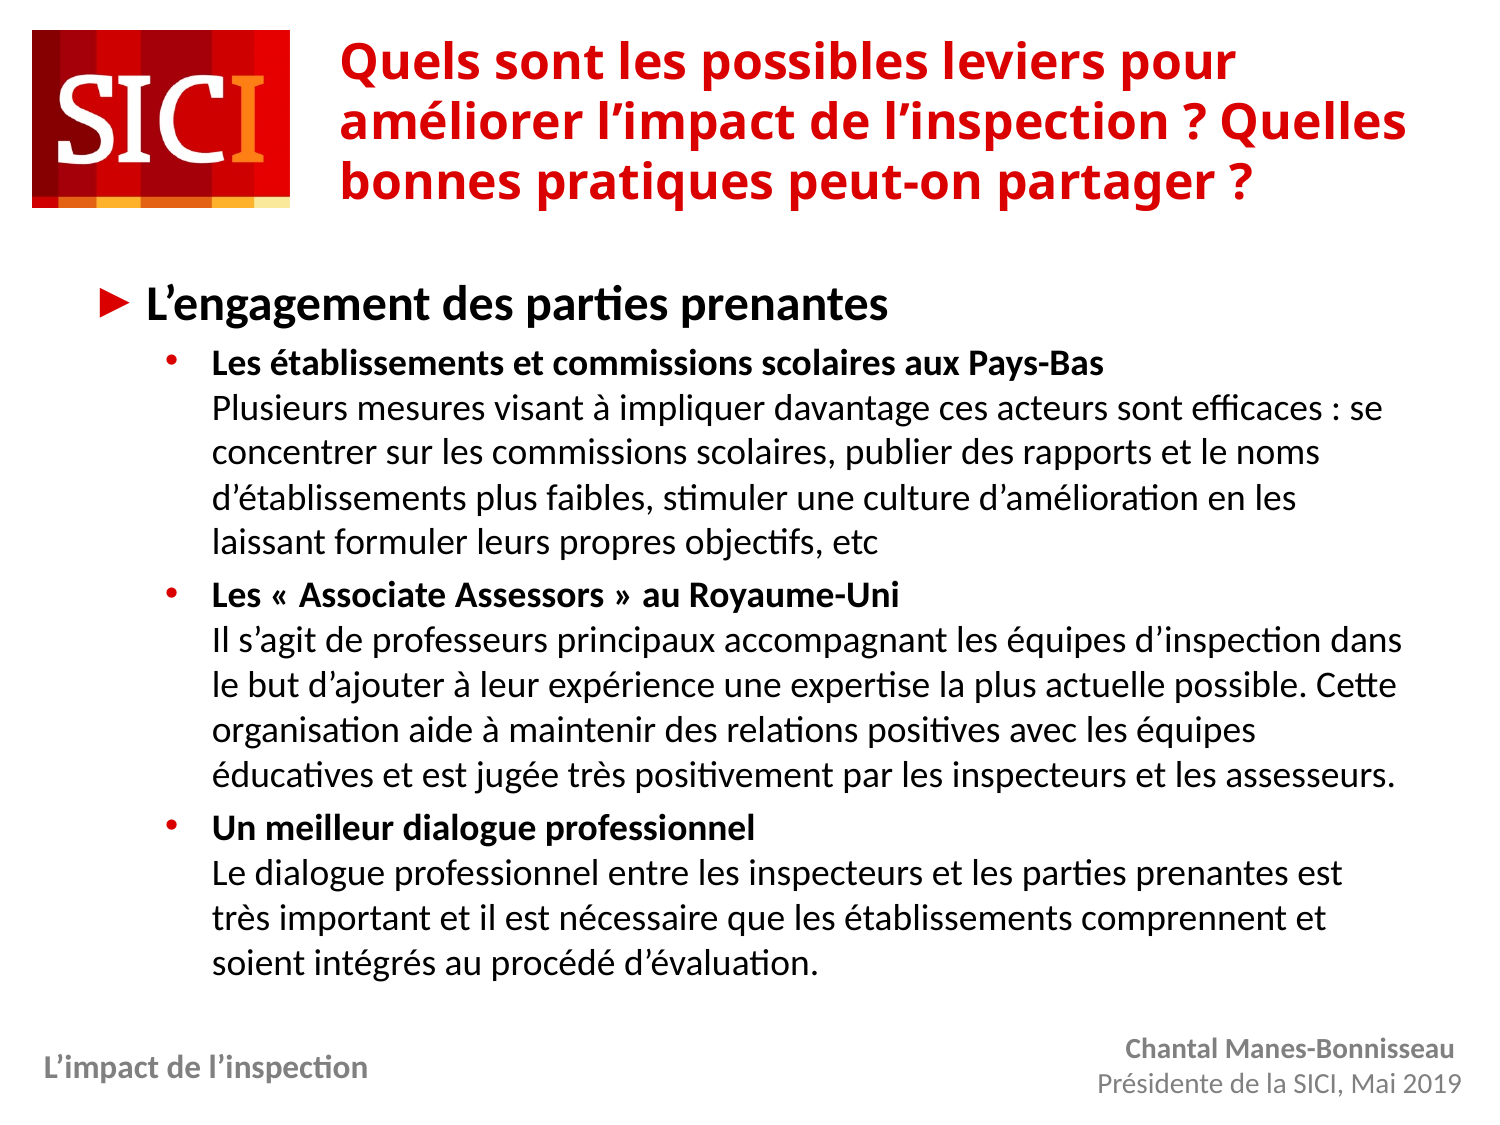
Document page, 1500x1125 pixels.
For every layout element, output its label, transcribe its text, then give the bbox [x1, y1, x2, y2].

text_box Chantal Manes-Bonnisseau Présidente de la SICI, Mai 2019 [921, 1022, 1477, 1108]
text_box L’impact de l’inspection [29, 1038, 585, 1093]
picture [31, 30, 290, 209]
list L’engagement des parties prenantes Les établissements et commissions scolaires aux Pays-Bas Plusieurs mesures visant à impliquer davantage ces acteurs sont efficaces : se concentrer sur les commissions scolaires, publier des rapports et le noms d’établissements plus faibles, stimuler une culture d’amélioration en les laissant formuler leurs propres objectifs, etc Les « Associate Assessors » au Royaume-Uni Il s’agit de professeurs principaux accompagnant les équipes d’inspection dans le but d’ajouter à leur expérience une expertise la plus actuelle possible. Cette organisation aide à maintenir des relations positives avec les équipes éducatives et est jugée très positivement par les inspecteurs et les assesseurs. Un meilleur dialogue professionnel Le dialogue professionnel entre les inspecteurs et les parties prenantes est très important et il est nécessaire que les établissements comprennent et soient intégrés au procédé d’évaluation. [75, 262, 1425, 1005]
title Quels sont les possibles leviers pour améliorer l’impact de l’inspection ? Quelles bonnes pratiques peut-on partager ? [324, 30, 1471, 209]
